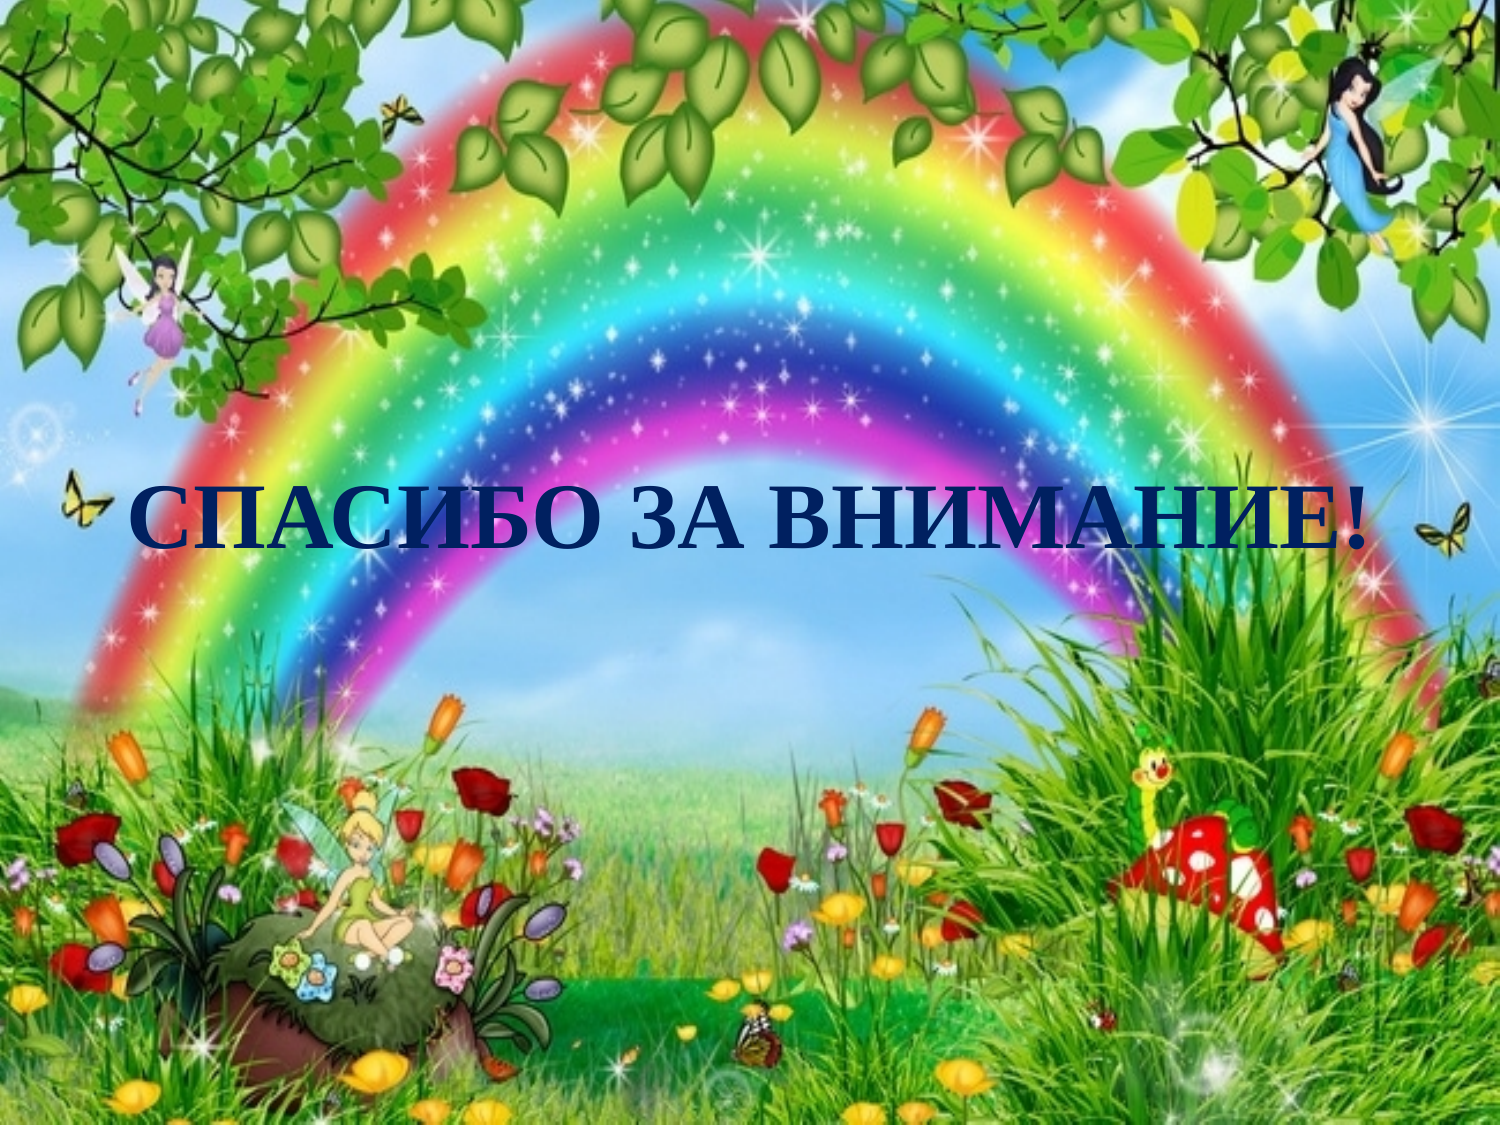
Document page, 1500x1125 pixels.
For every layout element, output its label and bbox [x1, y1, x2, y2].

list [0, 0, 1500, 1125]
